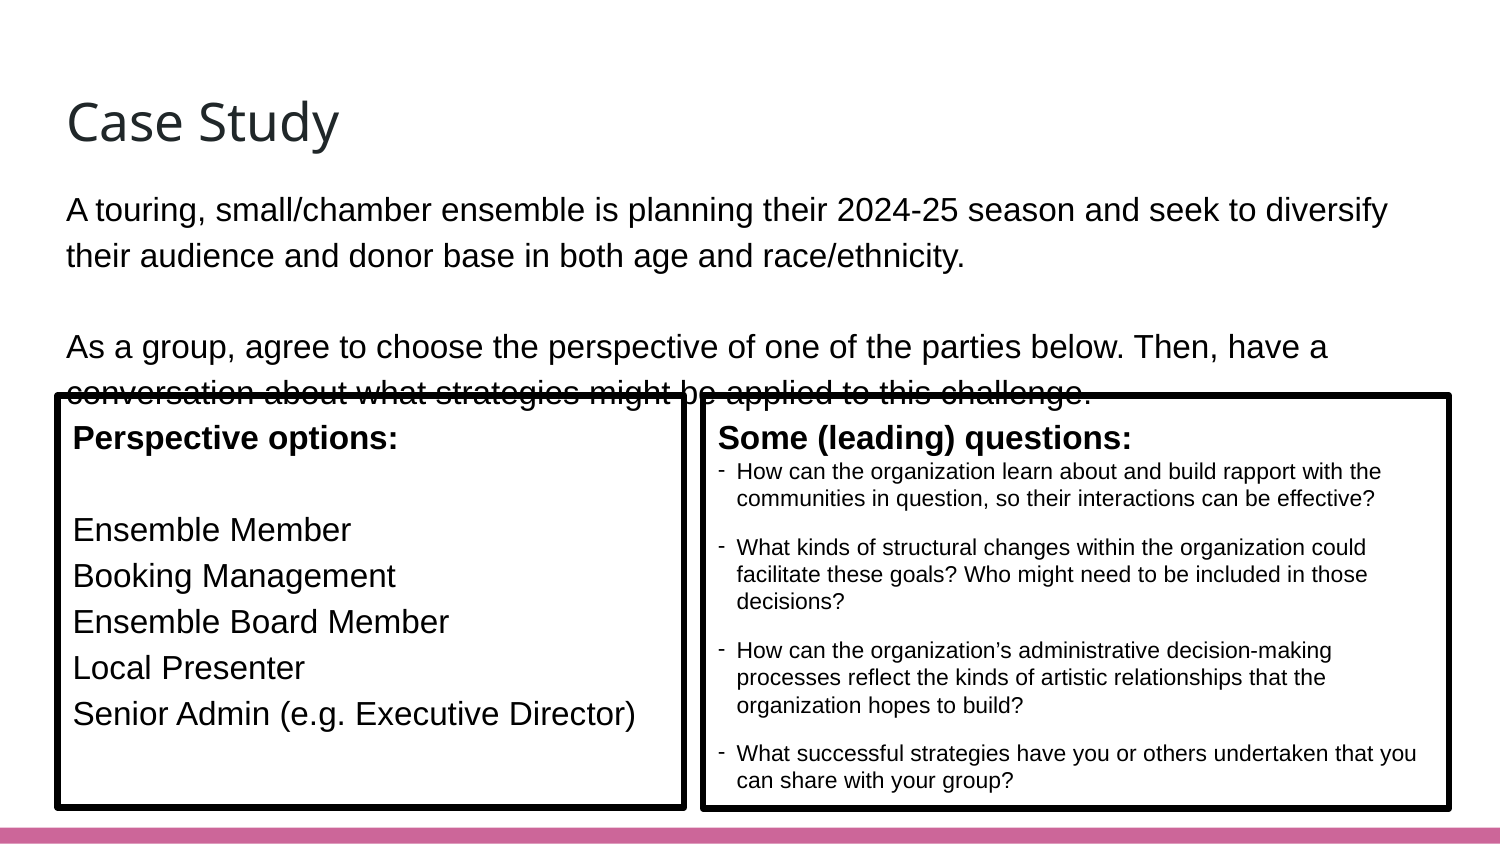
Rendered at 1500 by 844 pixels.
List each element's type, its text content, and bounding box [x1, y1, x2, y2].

text_box Perspective options: Ensemble Member Booking Management Ensemble Board Member Local Presenter Senior Admin (e.g. Executive Director) [57, 395, 685, 808]
list A touring, small/chamber ensemble is planning their 2024-25 season and seek to diversify their audience and donor base in both age and race/ethnicity. As a group, agree to choose the perspective of one of the parties below. Then, have a conversation about what strategies might be applied to this challenge. [51, 166, 1449, 441]
title Case Study [51, 72, 1449, 166]
text_box Some (leading) questions: How can the organization learn about and build rapport with the communities in question, so their interactions can be effective? What kinds of structural changes within the organization could facilitate these goals? Who might need to be included in those decisions? How can the organization’s administrative decision-making processes reflect the kinds of artistic relationships that the organization hopes to build? What successful strategies have you or others undertaken that you can share with your group? [702, 395, 1449, 809]
